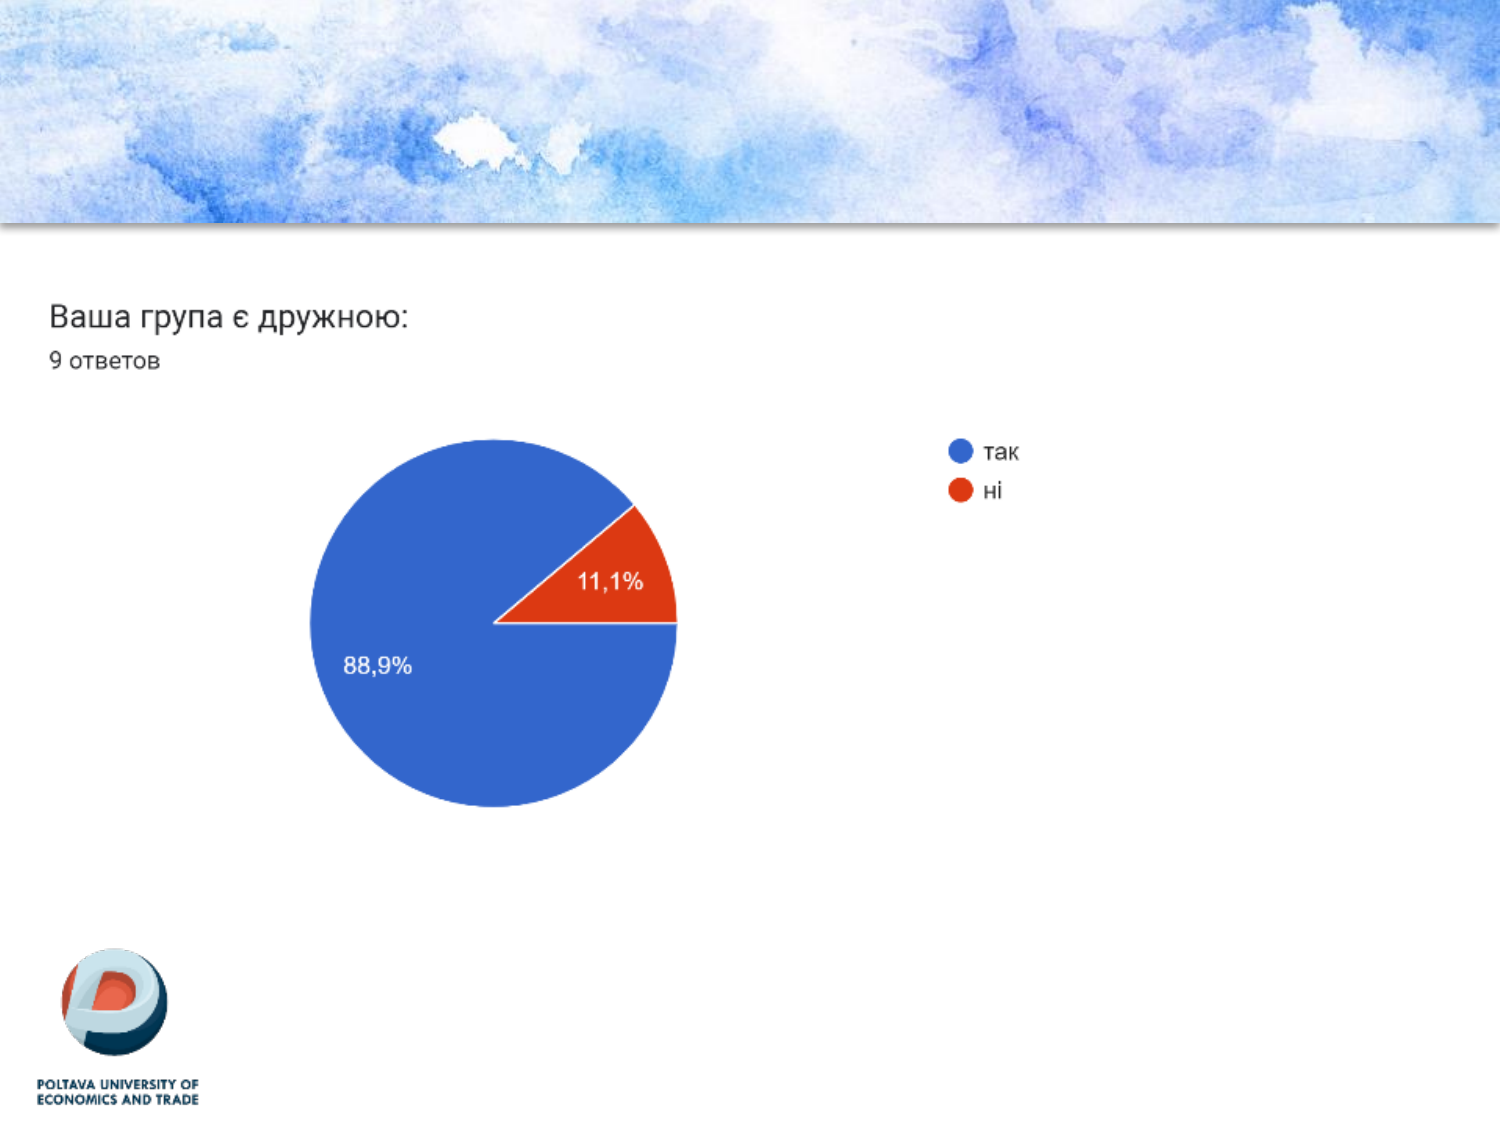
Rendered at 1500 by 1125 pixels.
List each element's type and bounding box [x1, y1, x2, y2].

picture [0, 924, 236, 1124]
picture [0, 0, 1500, 223]
picture [0, 246, 1500, 879]
